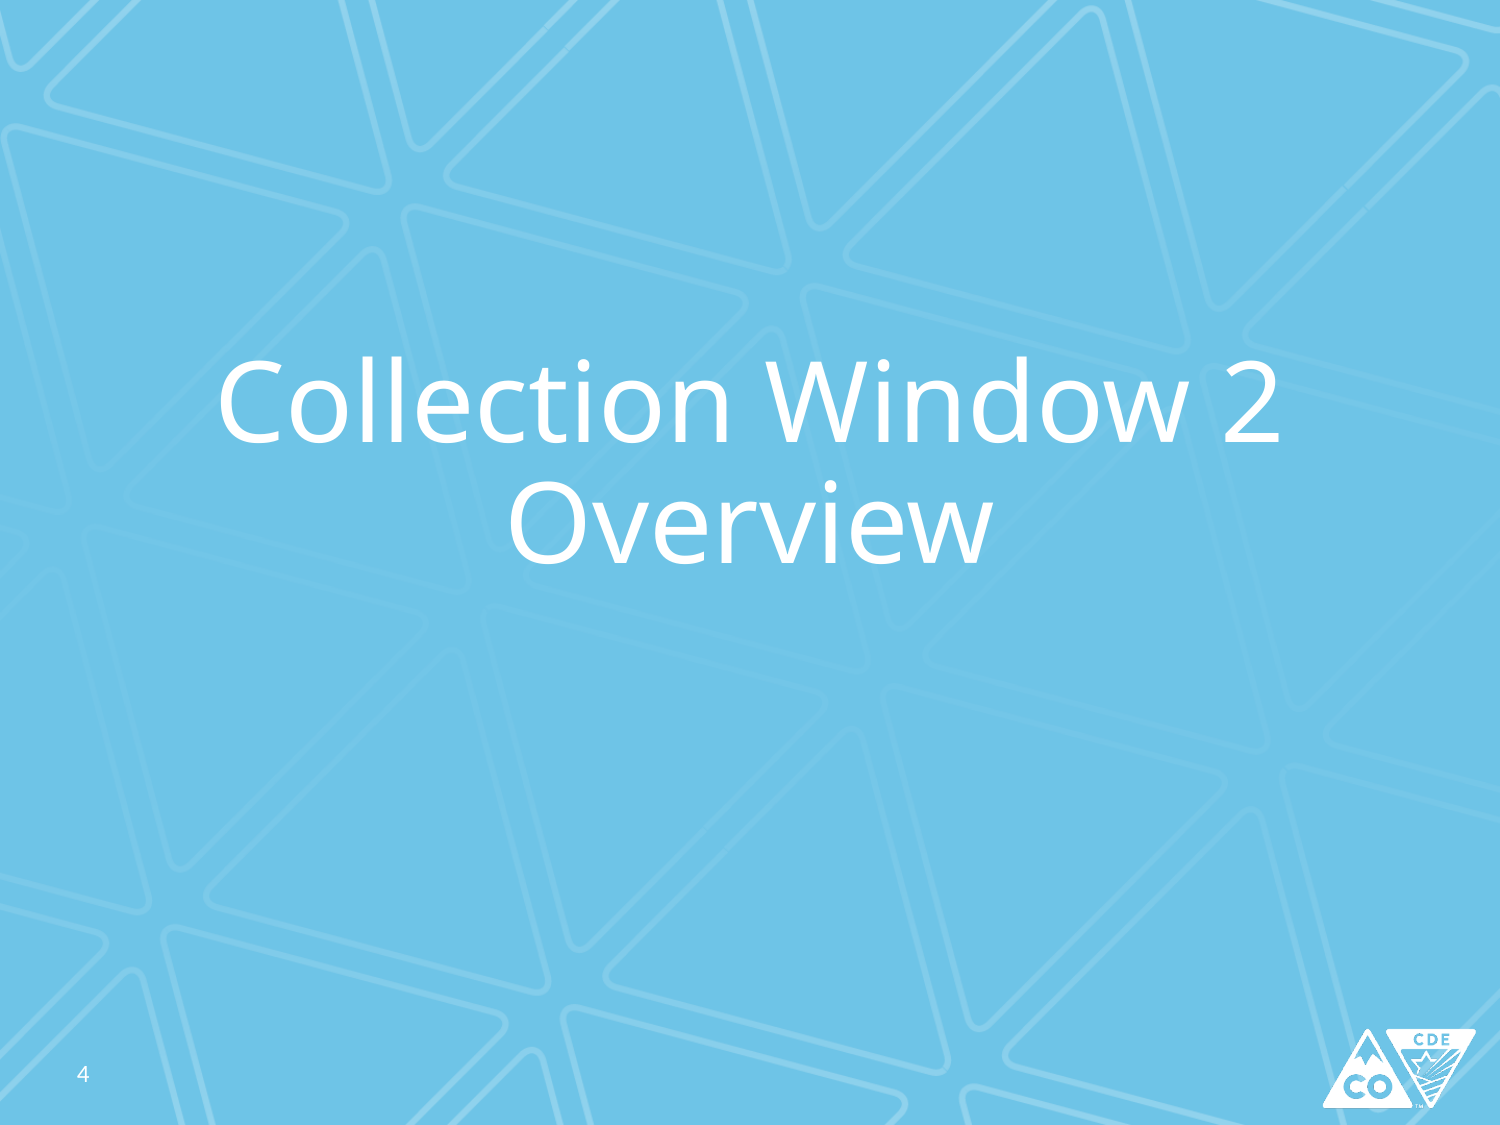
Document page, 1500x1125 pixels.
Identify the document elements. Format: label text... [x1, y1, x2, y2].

picture [0, 0, 1500, 1125]
title Collection Window 2 Overview [112, 338, 1388, 730]
slide_number 4 [45, 1042, 122, 1103]
